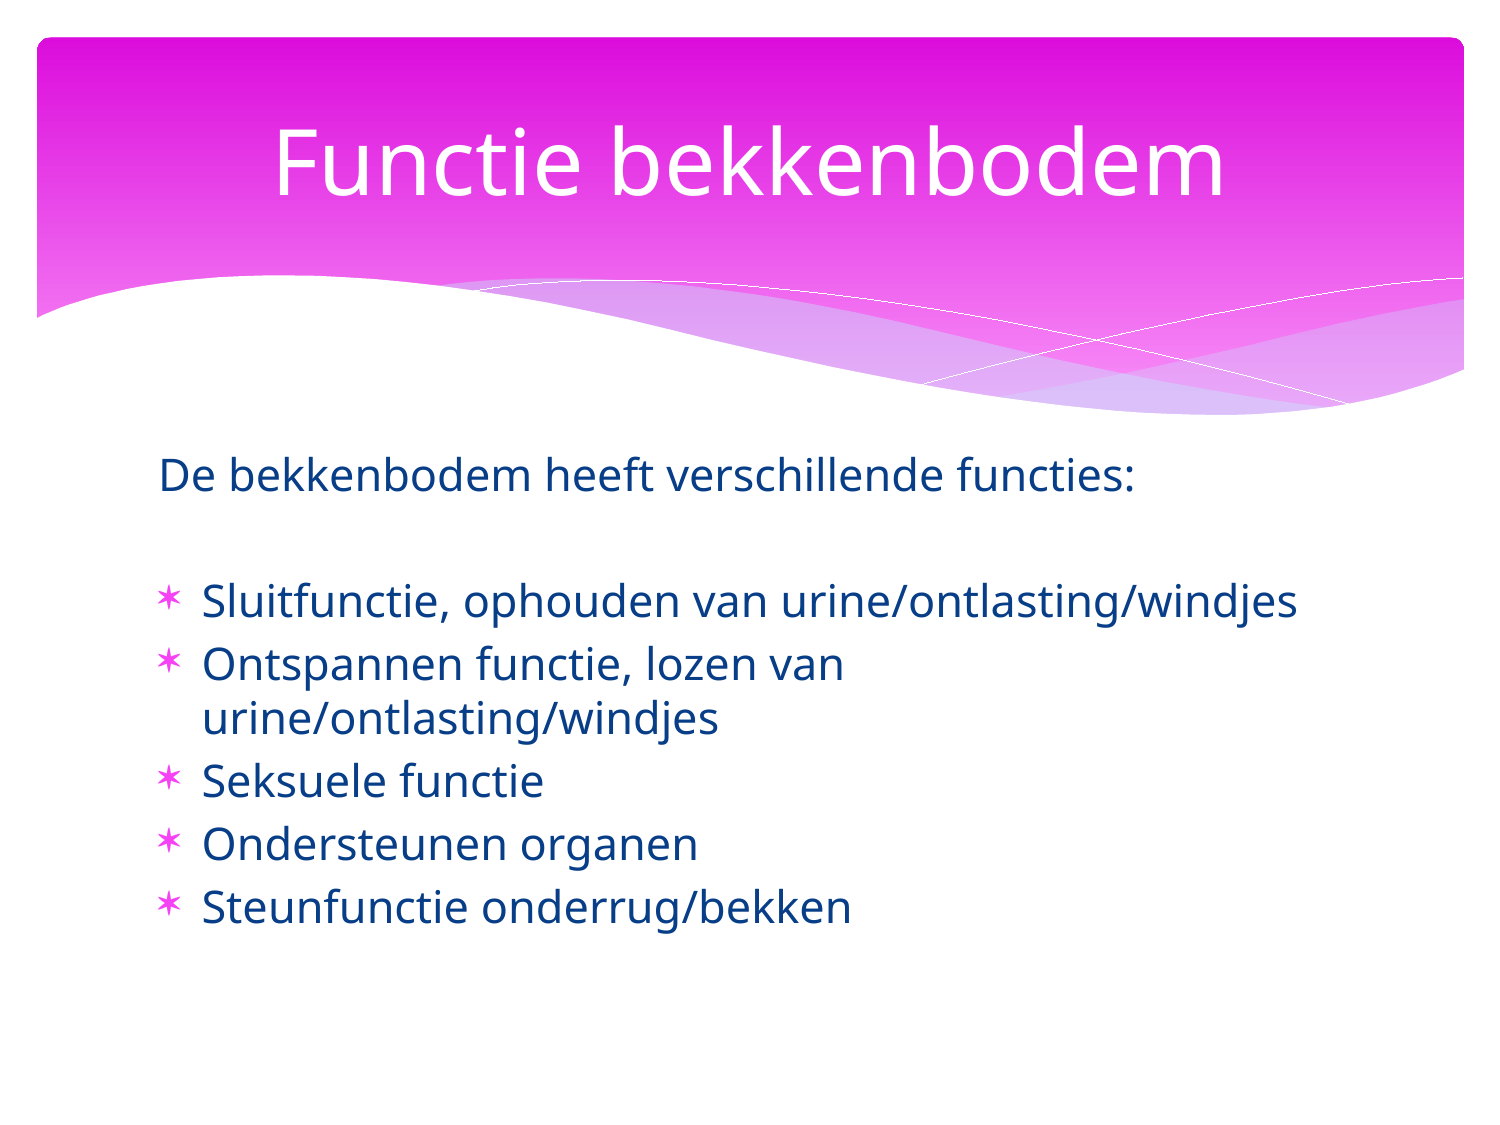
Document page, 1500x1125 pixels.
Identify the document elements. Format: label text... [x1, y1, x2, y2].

list De bekkenbodem heeft verschillende functies: Sluitfunctie, ophouden van urine/ontlasting/windjes Ontspannen functie, lozen van urine/ontlasting/windjes Seksuele functie Ondersteunen organen Steunfunctie onderrug/bekken [143, 438, 1359, 1005]
title Functie bekkenbodem [75, 55, 1425, 261]
